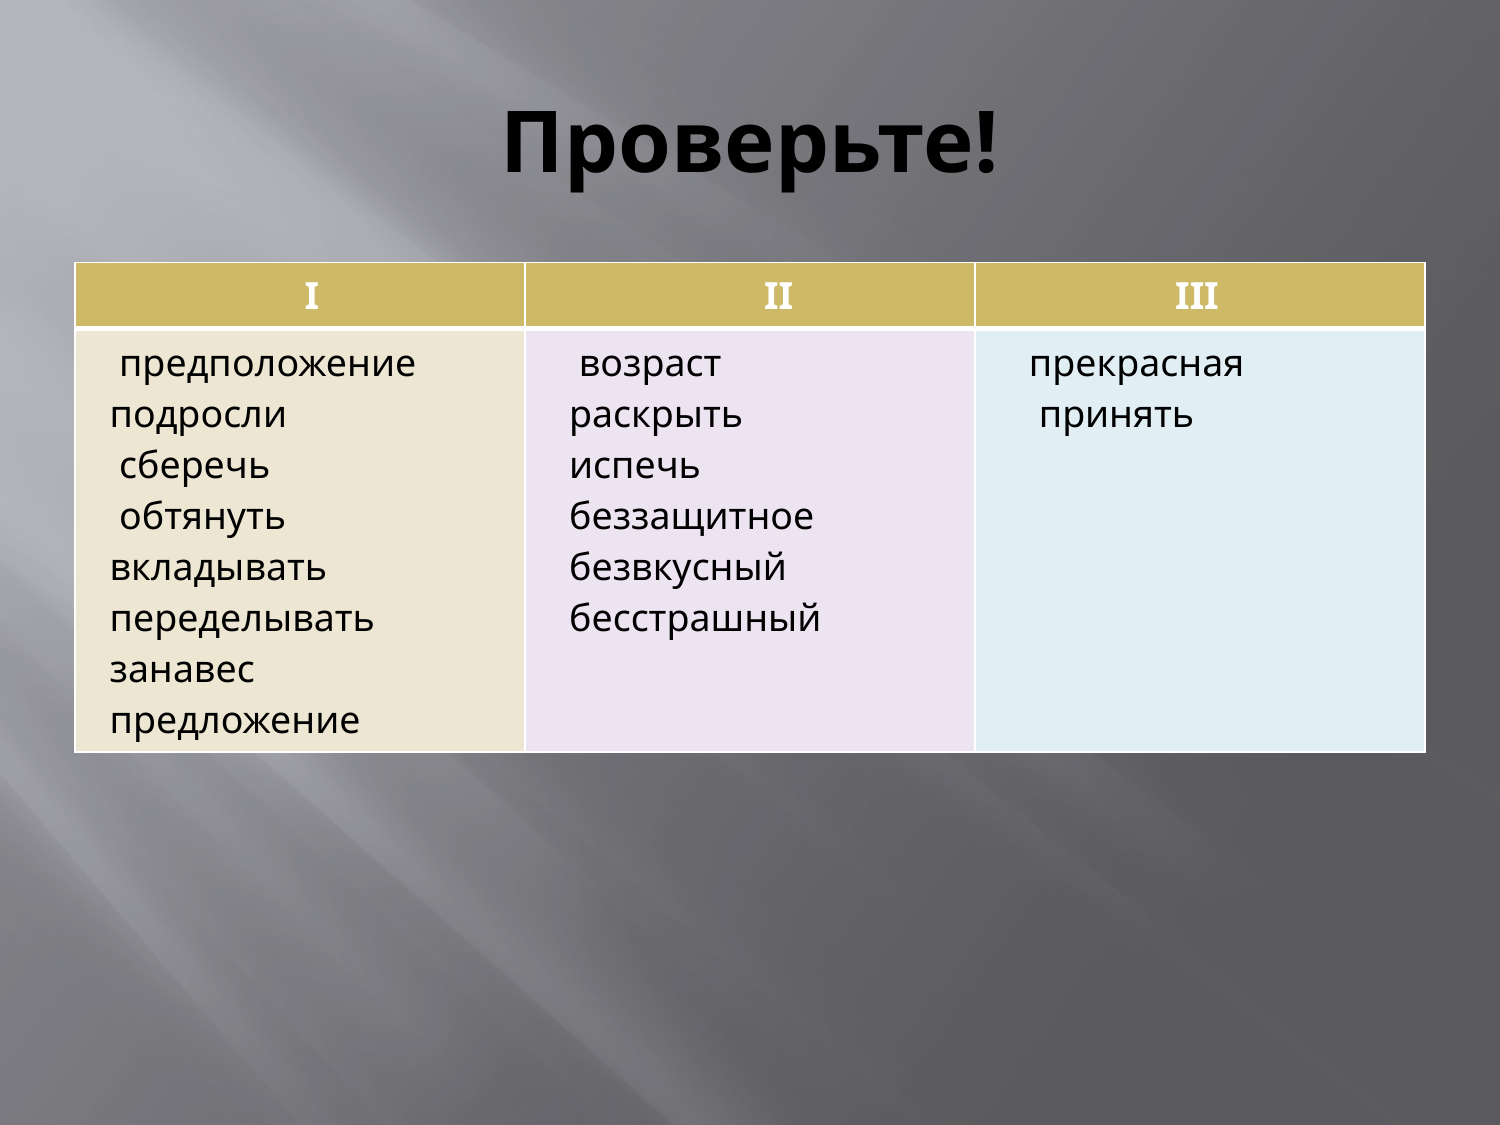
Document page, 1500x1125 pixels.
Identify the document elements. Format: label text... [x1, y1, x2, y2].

table_header I [76, 263, 524, 326]
table_header II [526, 263, 974, 326]
table_header III [976, 263, 1424, 326]
table_cell предположение подросли сберечь обтянуть вкладывать переделывать занавес предложение [76, 331, 524, 751]
table_cell прекрасная принять [976, 331, 1424, 751]
title Проверьте! [75, 45, 1425, 233]
table_cell возраст раскрыть испечь беззащитное безвкусный бесстрашный [526, 331, 974, 751]
